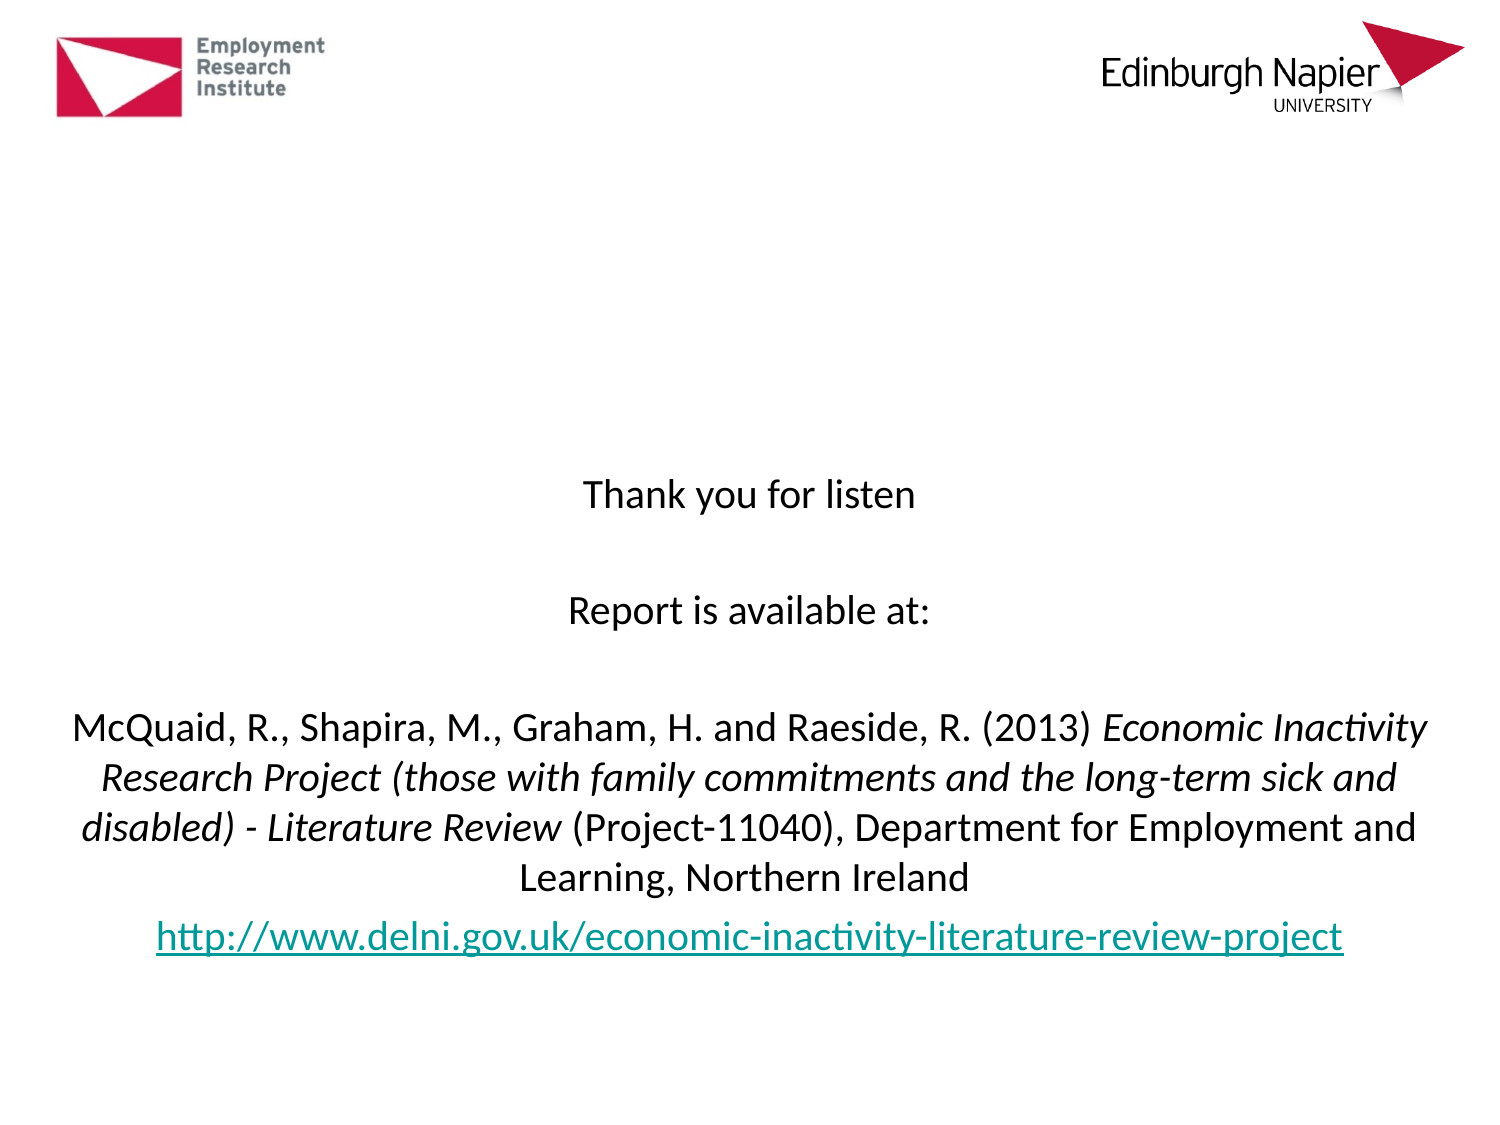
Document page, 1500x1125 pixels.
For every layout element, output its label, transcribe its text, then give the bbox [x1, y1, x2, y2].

picture [1103, 21, 1465, 112]
picture [30, 31, 336, 127]
list Thank you for listen Report is available at: McQuaid, R., Shapira, M., Graham, H. and Raeside, R. (2013) Economic Inactivity Research Project (those with family commitments and the long-term sick and disabled) - Literature Review (Project-11040), Department for Employment and Learning, Northern Ireland http://www.delni.gov.uk/economic-inactivity-literature-review-project [56, 342, 1443, 1037]
